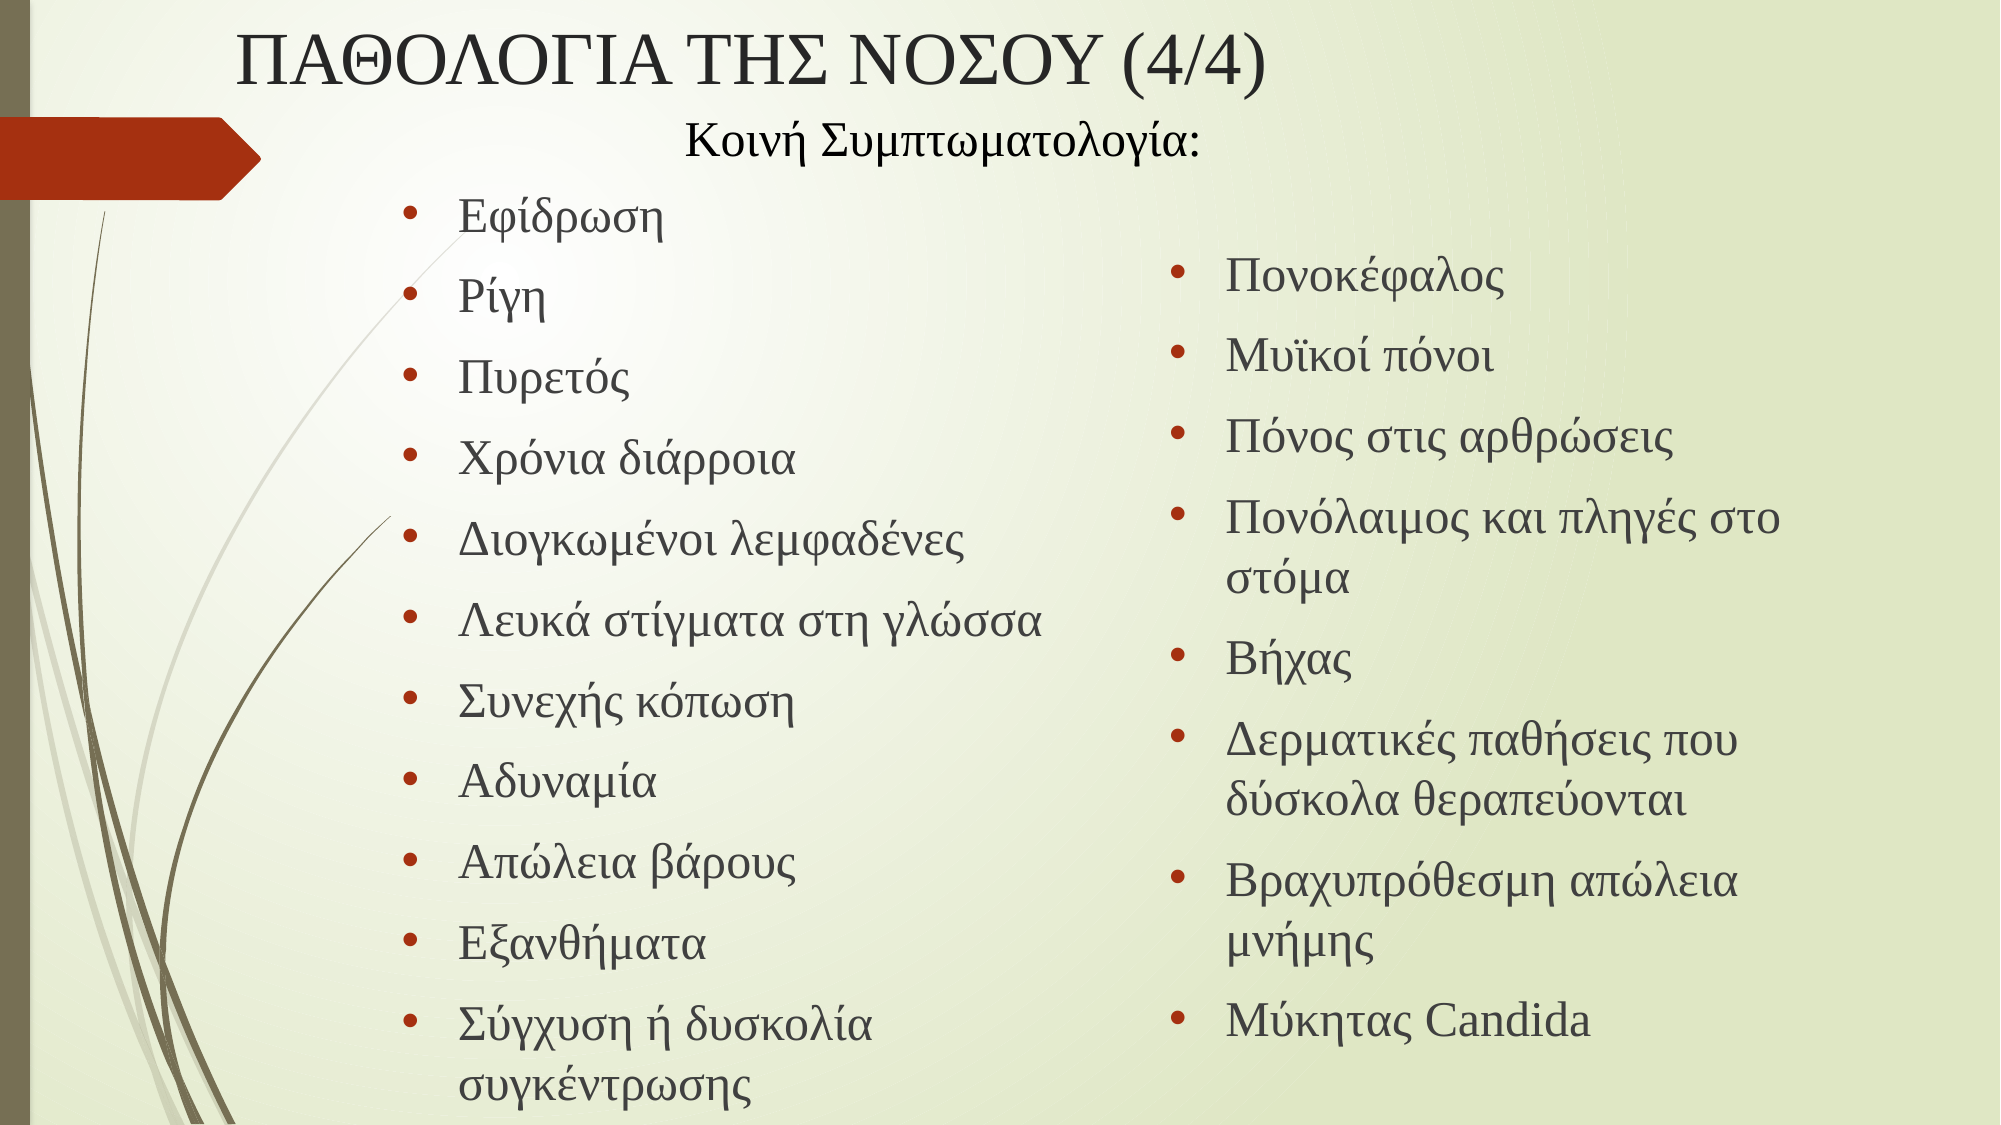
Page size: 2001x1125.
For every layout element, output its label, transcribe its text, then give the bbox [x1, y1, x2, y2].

list Πονοκέφαλος Μυϊκοί πόνοι Πόνος στις αρθρώσεις Πονόλαιμος και πληγές στο στόμα Βήχας Δερματικές παθήσεις που δύσκολα θεραπεύονται Βραχυπρόθεσμη απώλεια μνήμης Μύκητας Candida [1154, 233, 1862, 1105]
text_box Κοινή Συμπτωματολογία: [669, 98, 1336, 174]
title ΠΑΘΟΛΟΓΙΑ ΤΗΣ ΝΟΣΟΥ (4/4) [220, 2, 1291, 129]
list Εφίδρωση Ρίγη Πυρετός Χρόνια διάρροια Διογκωμένοι λεμφαδένες Λευκά στίγματα στη γλώσσα Συνεχής κόπωση Αδυναμία Απώλεια βάρους Εξανθήματα Σύγχυση ή δυσκολία συγκέντρωσης [386, 174, 1095, 1046]
